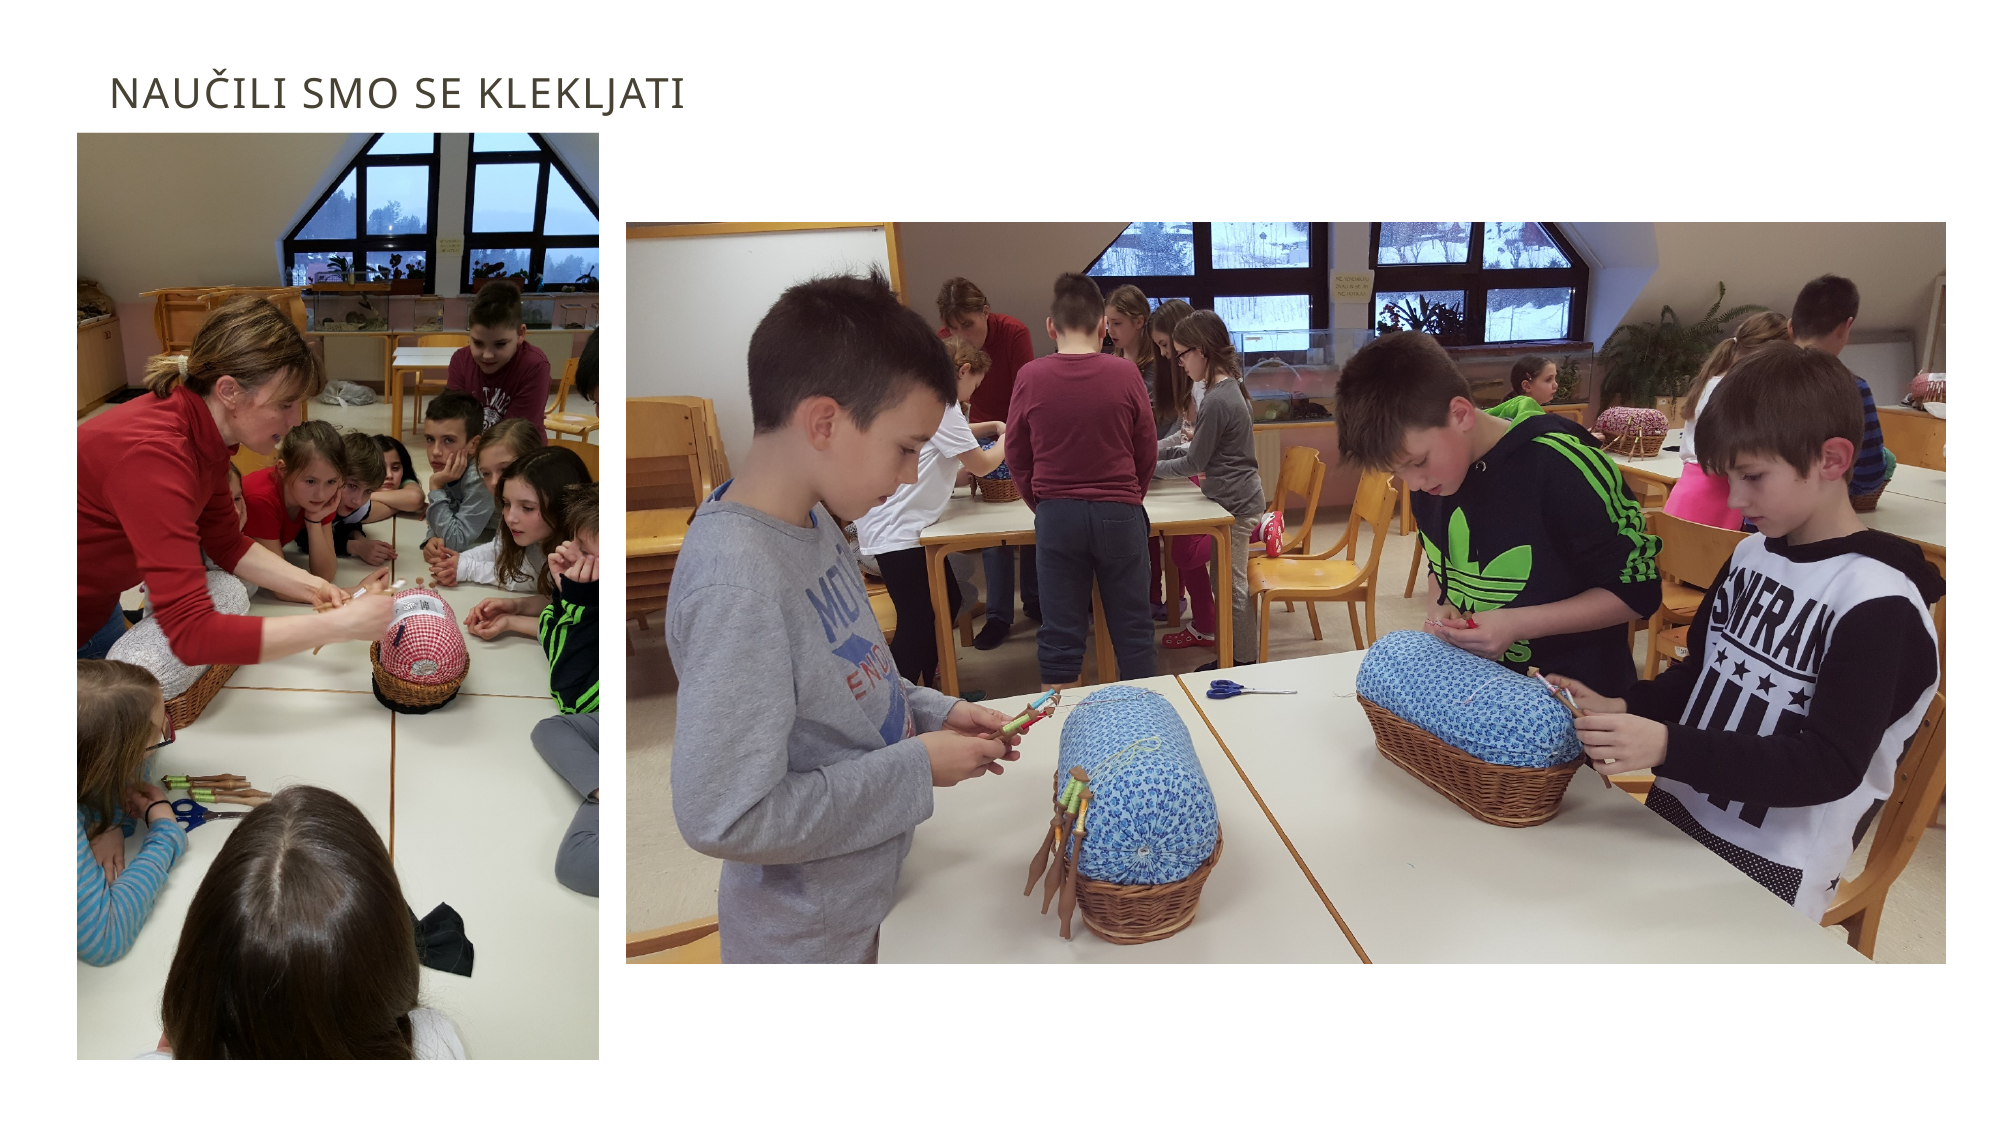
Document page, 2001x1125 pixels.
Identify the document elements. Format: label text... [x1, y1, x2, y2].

title Naučili smo se klekljati [93, 36, 1819, 158]
picture [0, 134, 1946, 1060]
